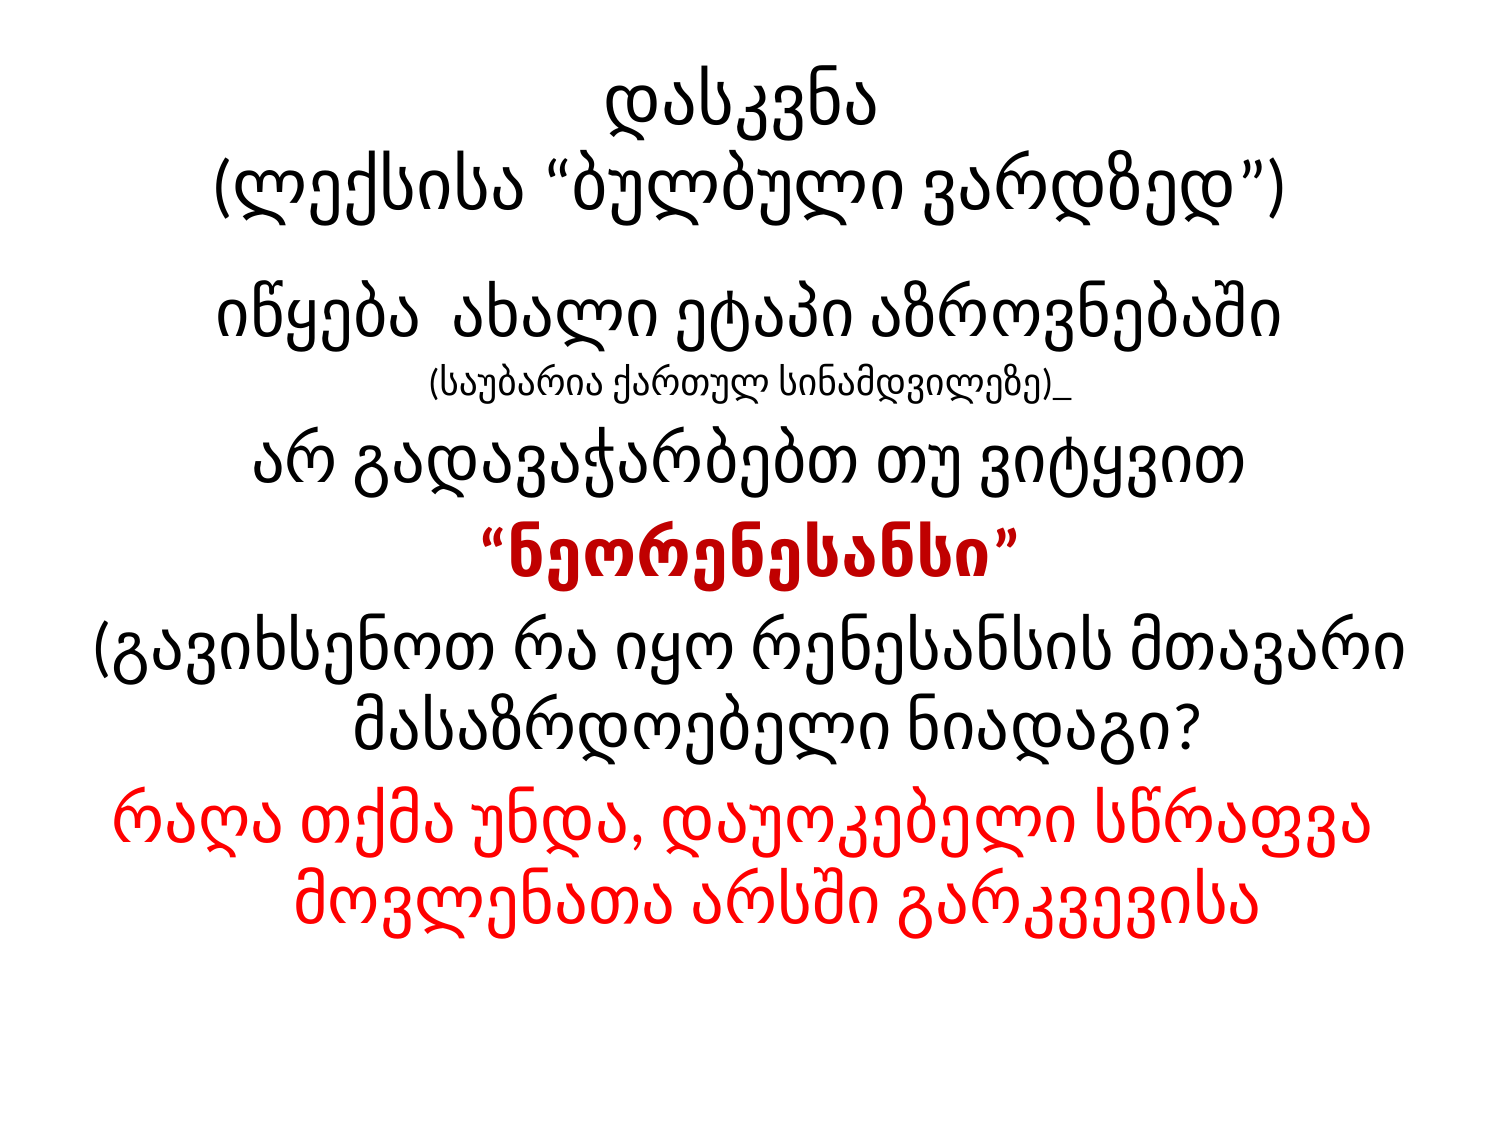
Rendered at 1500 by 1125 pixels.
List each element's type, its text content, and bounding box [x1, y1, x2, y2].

title დასკვნა (ლექსისა “ბულბული ვარდზედ”) [75, 45, 1425, 233]
list იწყება ახალი ეტაპი აზროვნებაში (საუბარია ქართულ სინამდვილეზე)_ არ გადავაჭარბებთ თუ ვიტყვით “ნეორენესანსი” (გავიხსენოთ რა იყო რენესანსის მთავარი მასაზრდოებელი ნიადაგი? რაღა თქმა უნდა, დაუოკებელი სწრაფვა მოვლენათა არსში გარკვევისა [75, 262, 1425, 1005]
